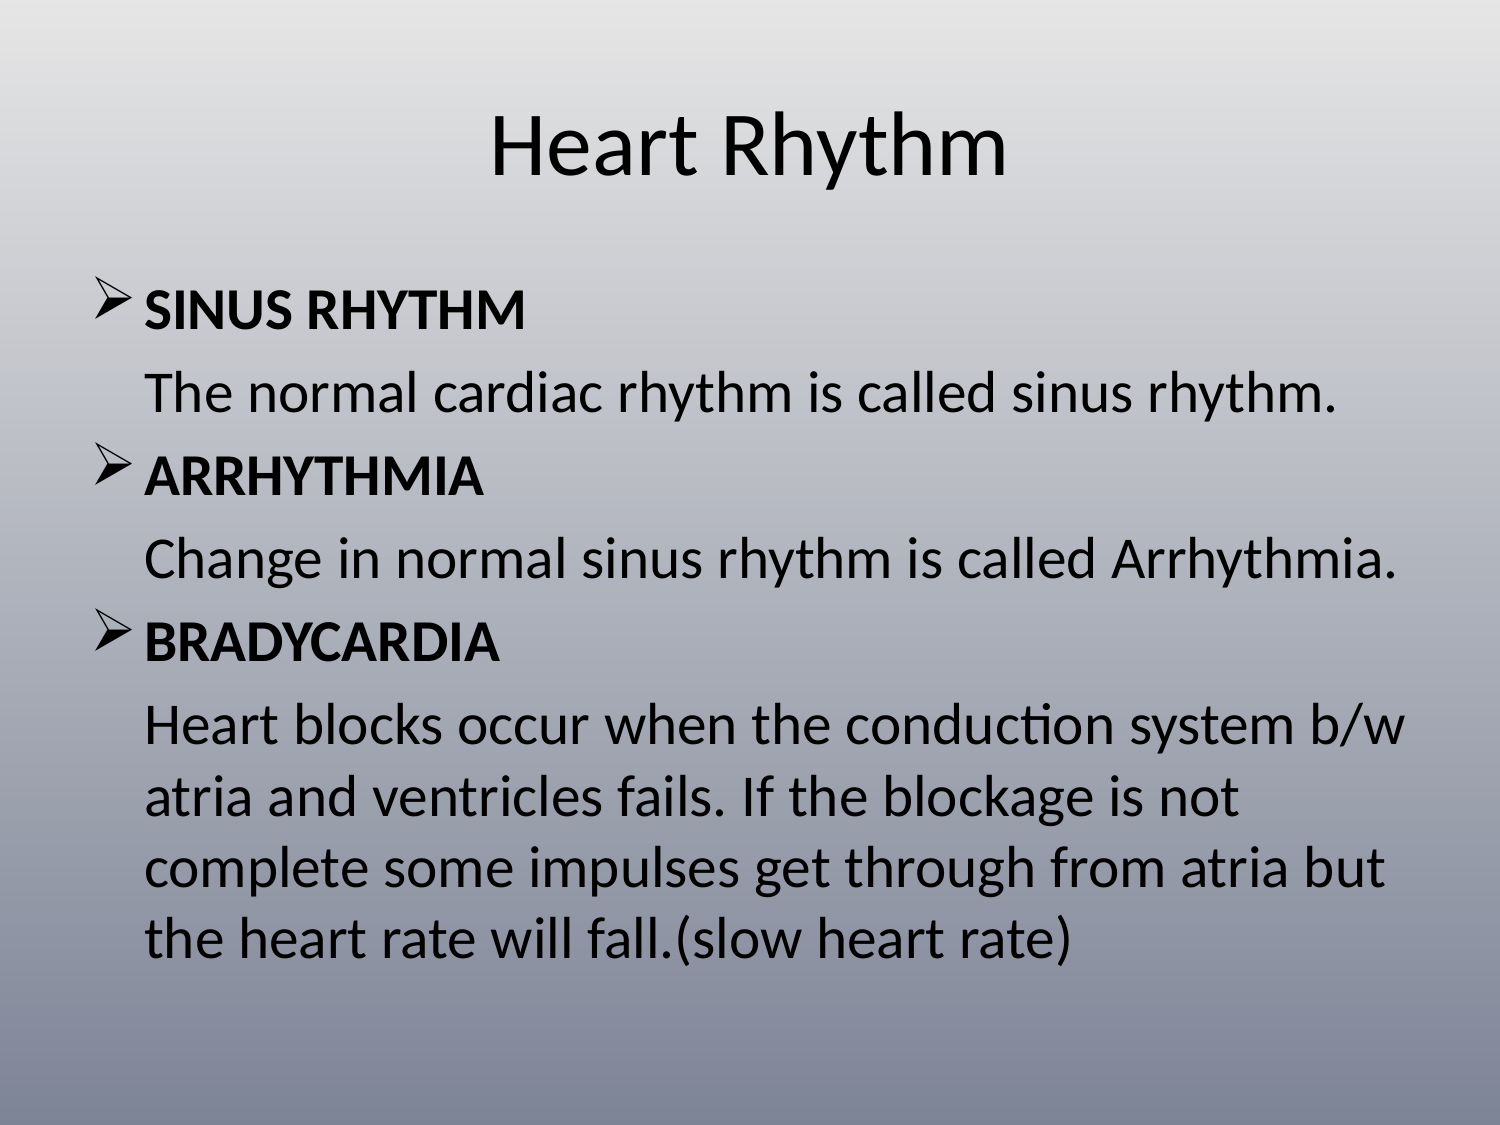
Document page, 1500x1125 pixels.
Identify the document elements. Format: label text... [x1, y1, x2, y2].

list SINUS RHYTHM The normal cardiac rhythm is called sinus rhythm. ARRHYTHMIA Change in normal sinus rhythm is called Arrhythmia. BRADYCARDIA Heart blocks occur when the conduction system b/w atria and ventricles fails. If the blockage is not complete some impulses get through from atria but the heart rate will fall.(slow heart rate) [75, 262, 1425, 1005]
title Heart Rhythm [75, 45, 1425, 233]
